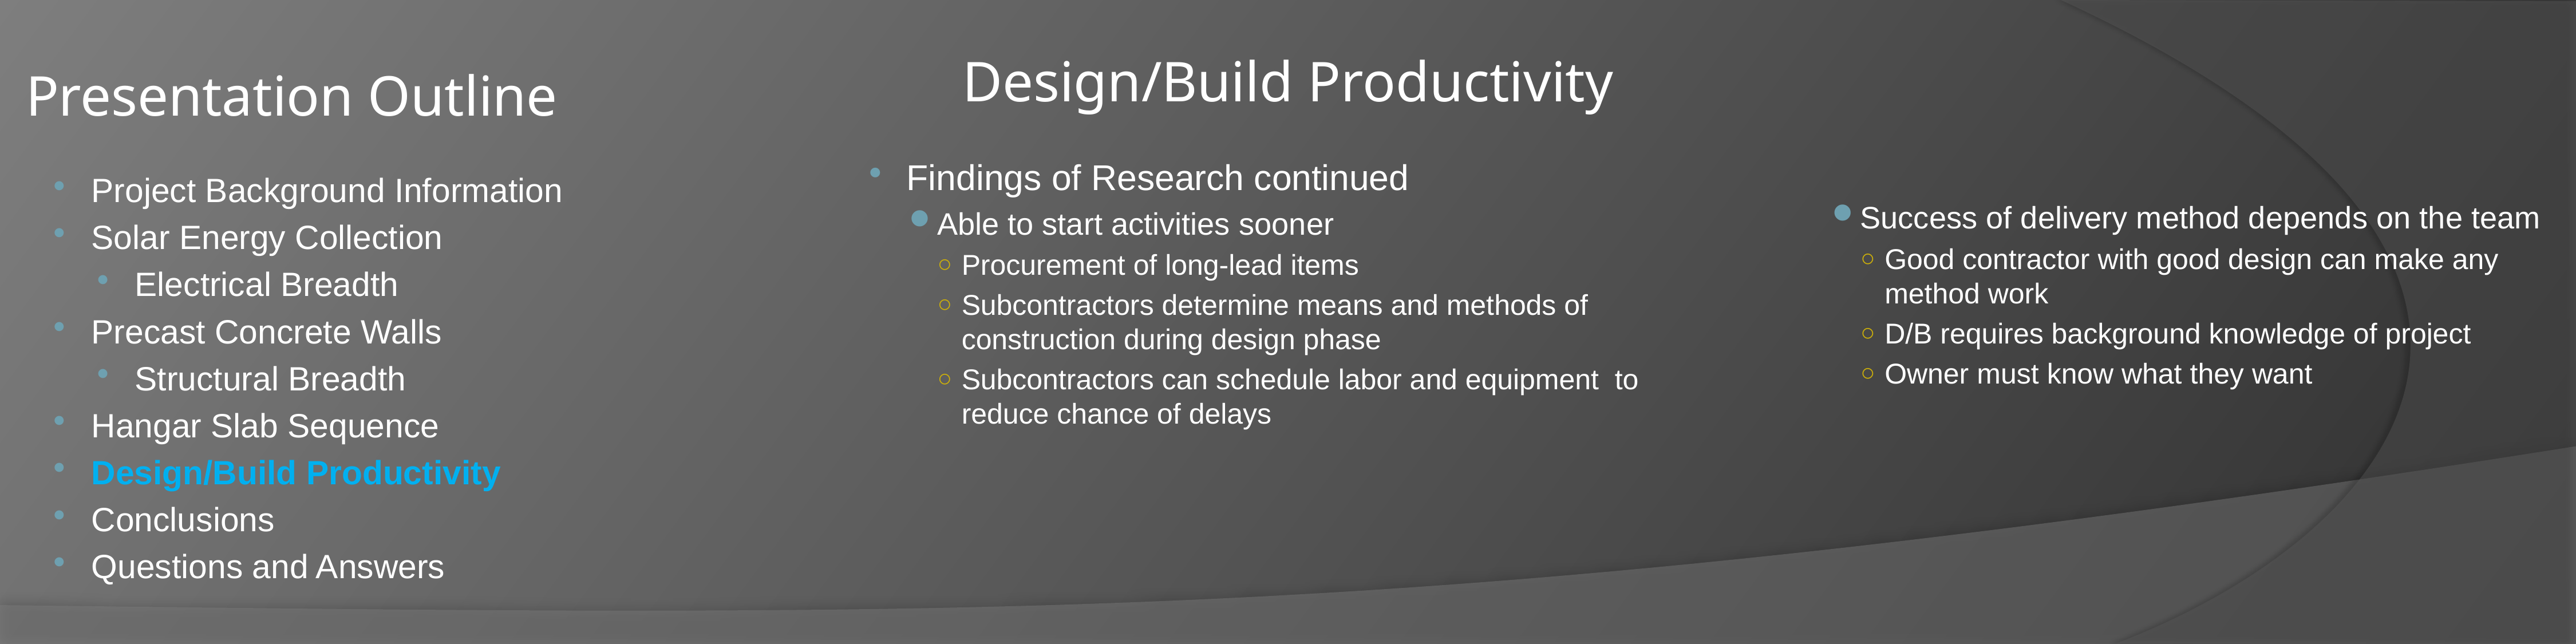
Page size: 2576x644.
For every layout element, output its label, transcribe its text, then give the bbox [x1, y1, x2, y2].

list Findings of Research continued Able to start activities sooner Procurement of long-lead items Subcontractors determine means and methods of construction during design phase Subcontractors can schedule labor and equipment to reduce chance of delays [859, 150, 1717, 472]
title Design/Build Productivity [859, 26, 1717, 133]
text_box Project Background Information Solar Energy Collection Electrical Breadth Precast Concrete Walls Structural Breadth Hangar Slab Sequence Design/Build Productivity Conclusions Questions and Answers [42, 164, 859, 590]
text_box Success of delivery method depends on the team Good contractor with good design can make any method work D/B requires background knowledge of project Owner must know what they want [1781, 150, 2555, 472]
text_box Presentation Outline [21, 40, 880, 148]
